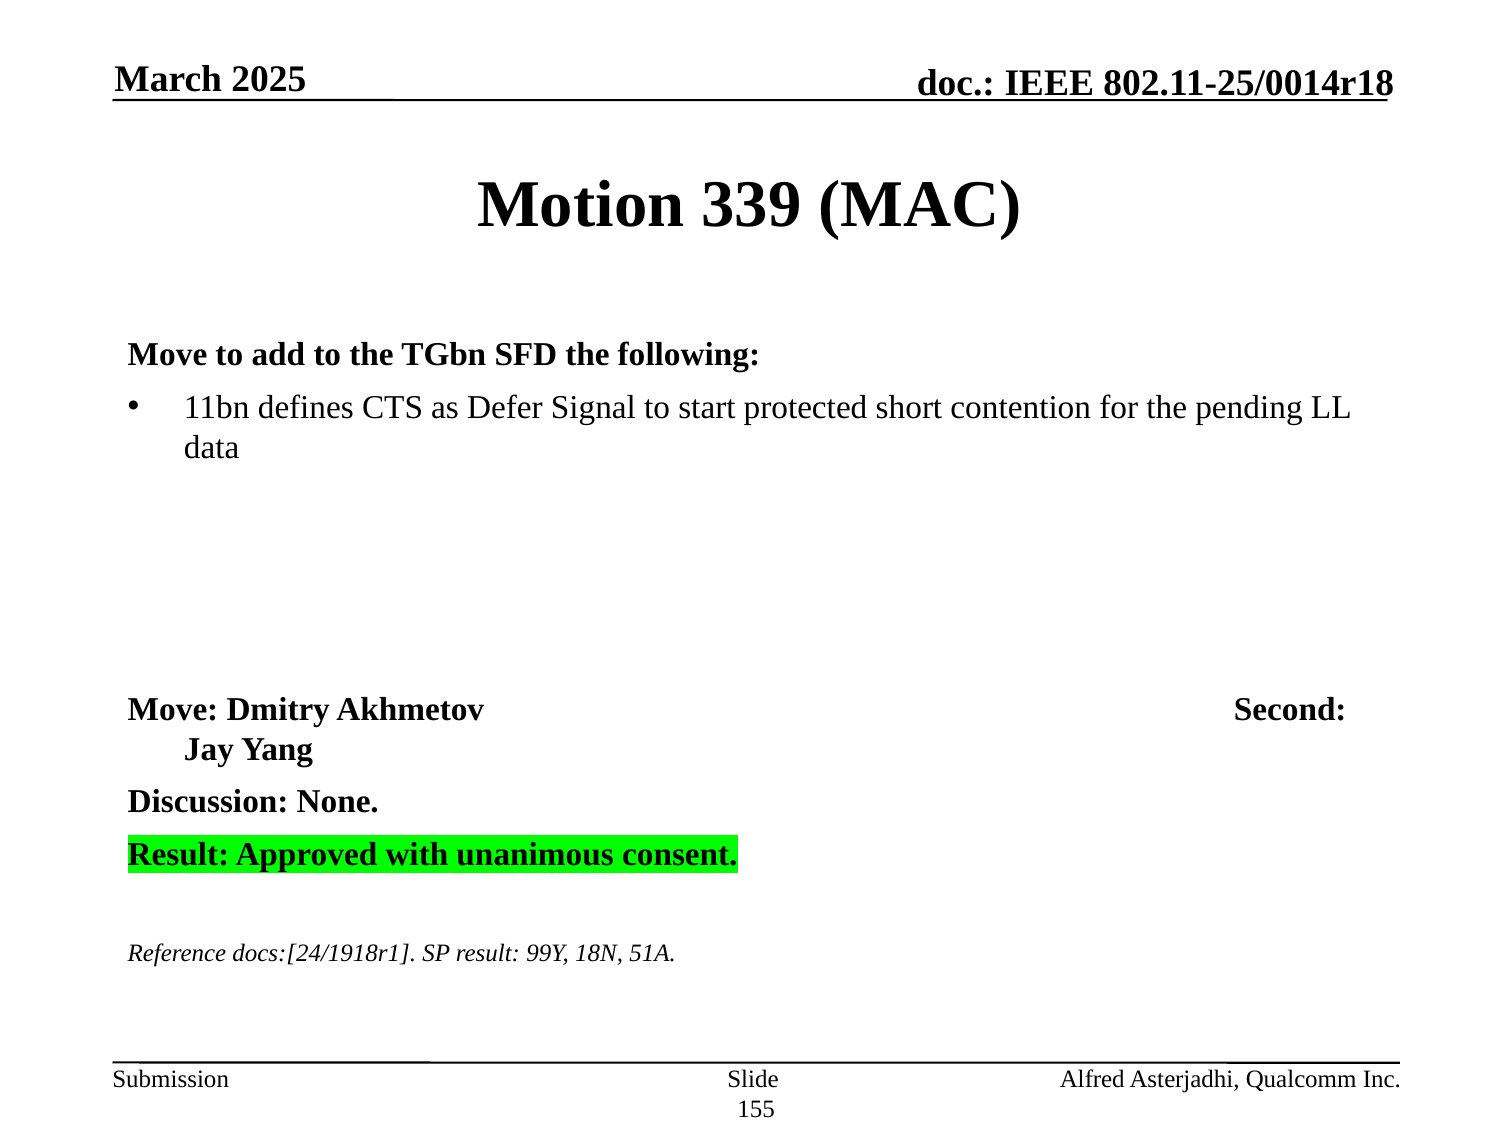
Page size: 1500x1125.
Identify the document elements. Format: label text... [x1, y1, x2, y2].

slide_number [114, 54, 423, 100]
list Move to add to the TGbn SFD the following: 11bn defines CTS as Defer Signal to start protected short contention for the pending LL data Move: Dmitry Akhmetov Second: Jay Yang Discussion: None. Result: Approved with unanimous consent. Reference docs:[24/1918r1]. SP result: 99Y, 18N, 51A. [112, 324, 1388, 1000]
title Motion 339 (MAC) [112, 112, 1388, 288]
footer Alfred Asterjadhi, Qualcomm Inc. [878, 1061, 1402, 1093]
slide_number Slide 155 [712, 1061, 800, 1123]
